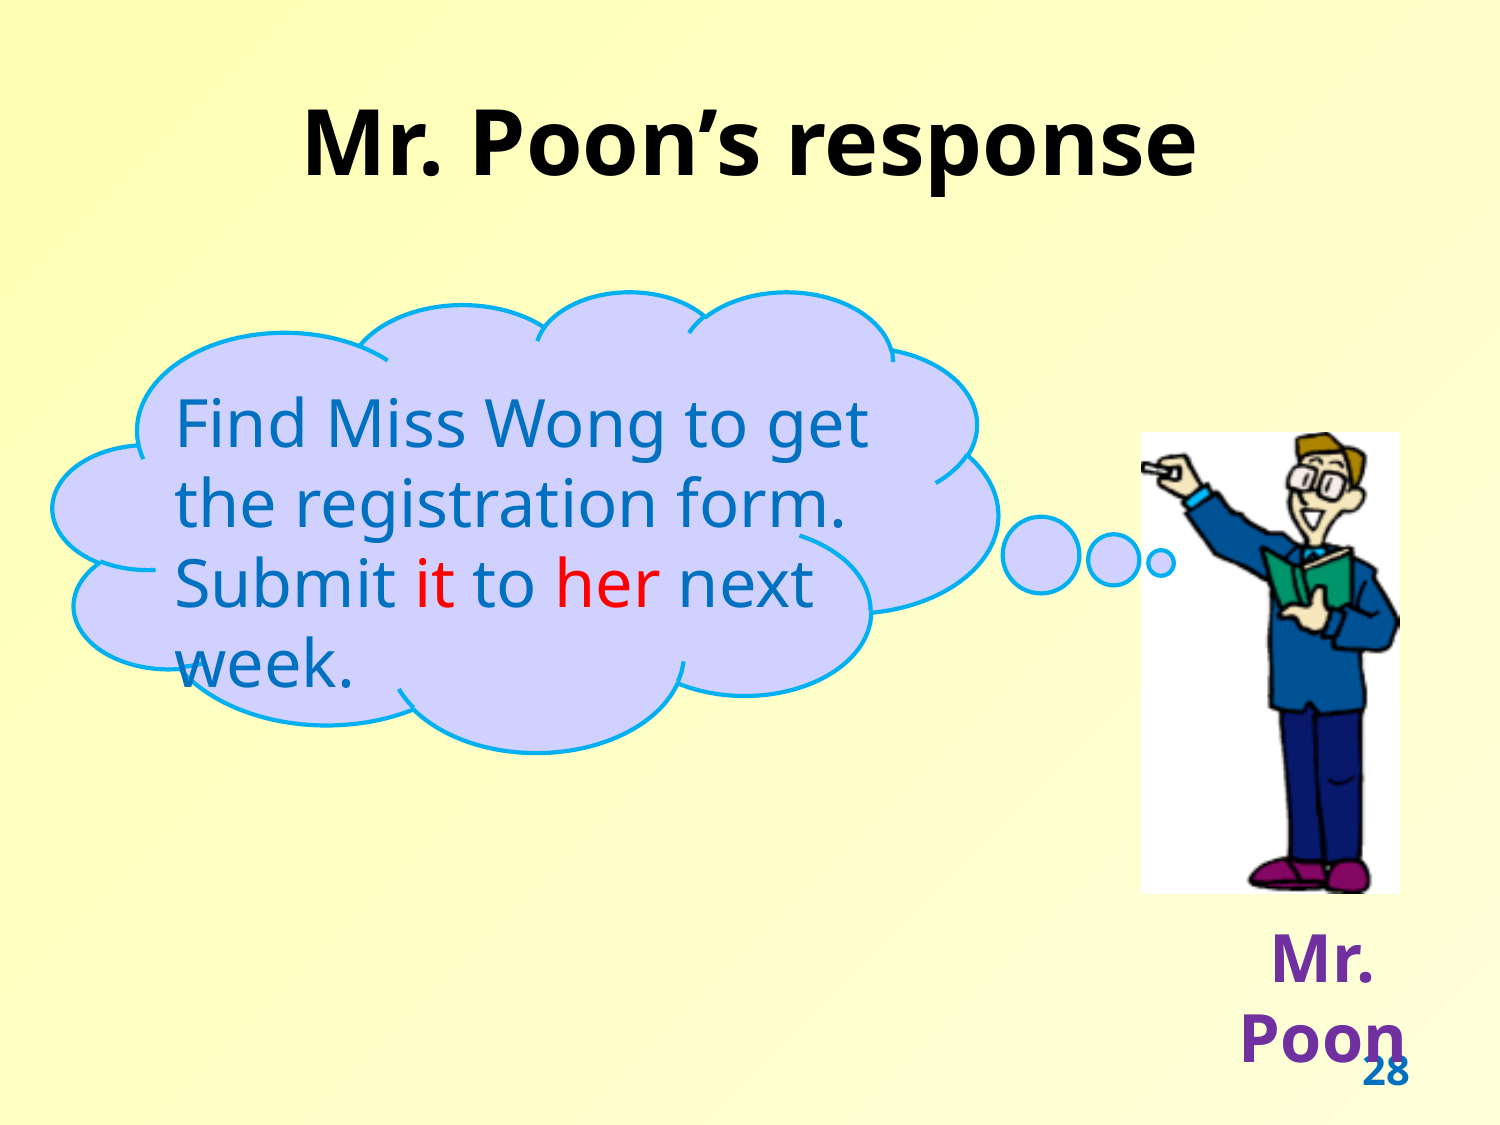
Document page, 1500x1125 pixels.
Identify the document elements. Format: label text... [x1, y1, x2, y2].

slide_number 28 [1074, 1042, 1425, 1103]
picture [1141, 432, 1400, 894]
text_box Mr. Poon [1175, 908, 1471, 1083]
text_box [461, 742, 611, 756]
text_box [164, 290, 1001, 612]
text_box [1000, 514, 1082, 596]
text_box [50, 378, 157, 672]
text_box Find Miss Wong to get the registration form. Submit it to her next week. [157, 371, 894, 742]
title Mr. Poon’s response [75, 45, 1425, 233]
text_box [1086, 532, 1136, 588]
